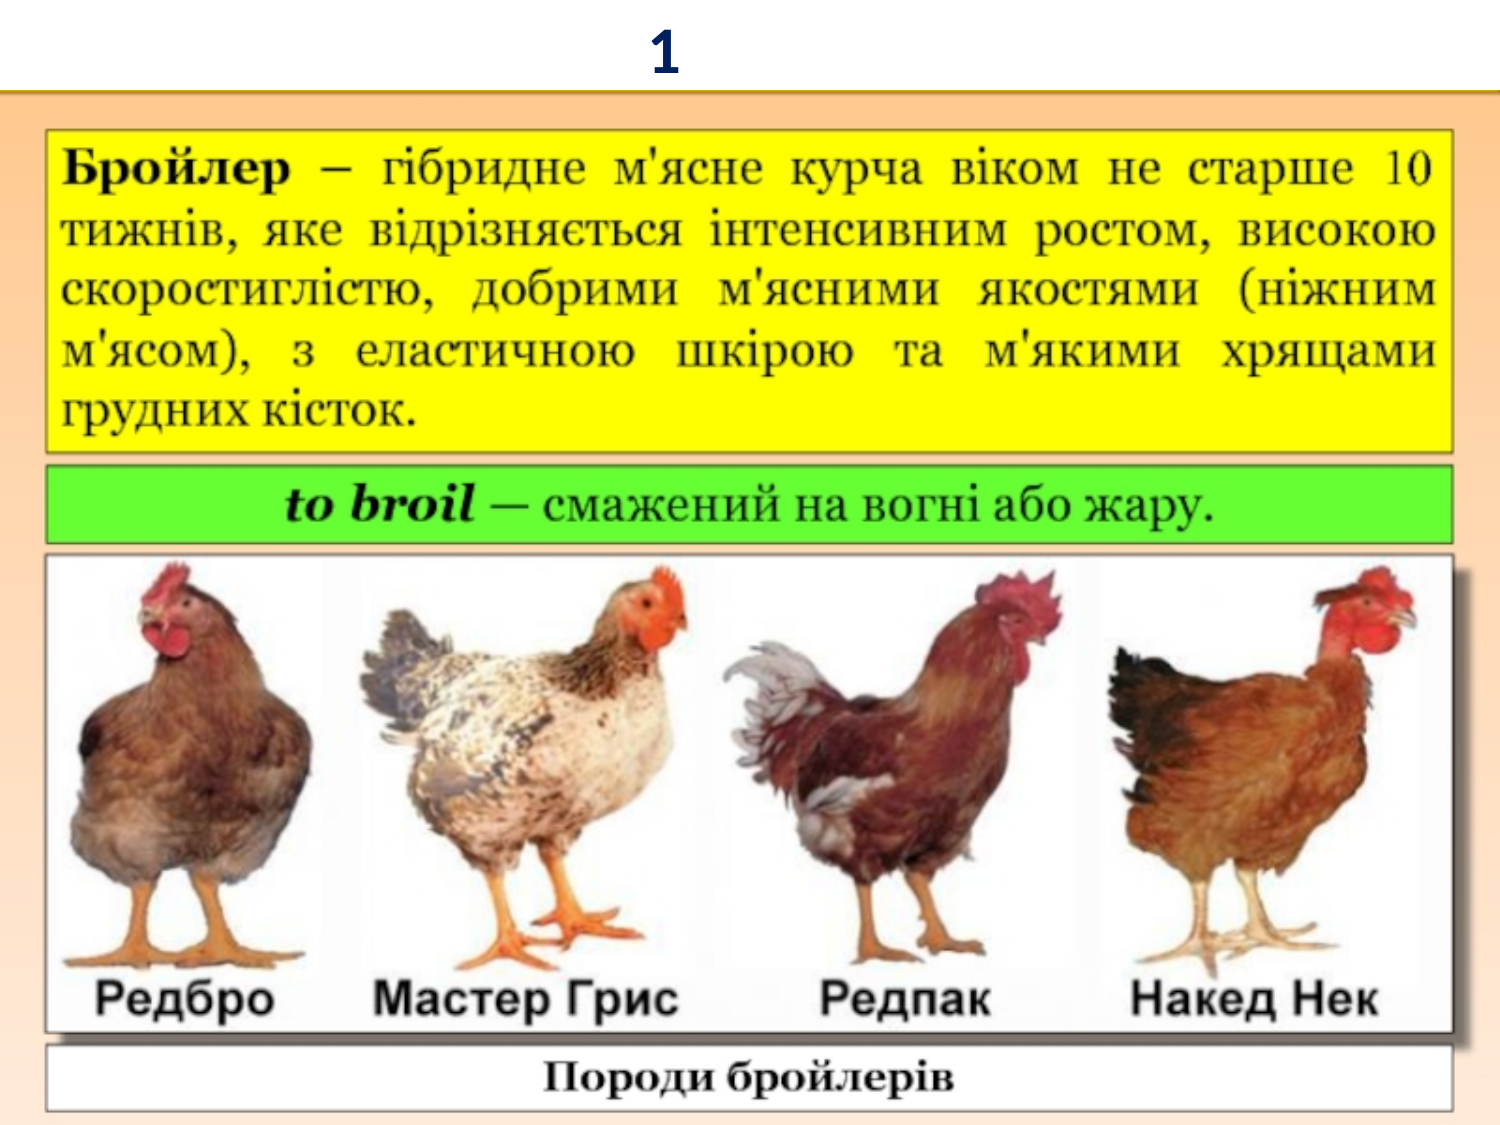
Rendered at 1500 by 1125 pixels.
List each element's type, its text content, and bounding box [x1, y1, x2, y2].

picture [0, 89, 1500, 1125]
text_box 1 [632, 0, 696, 88]
